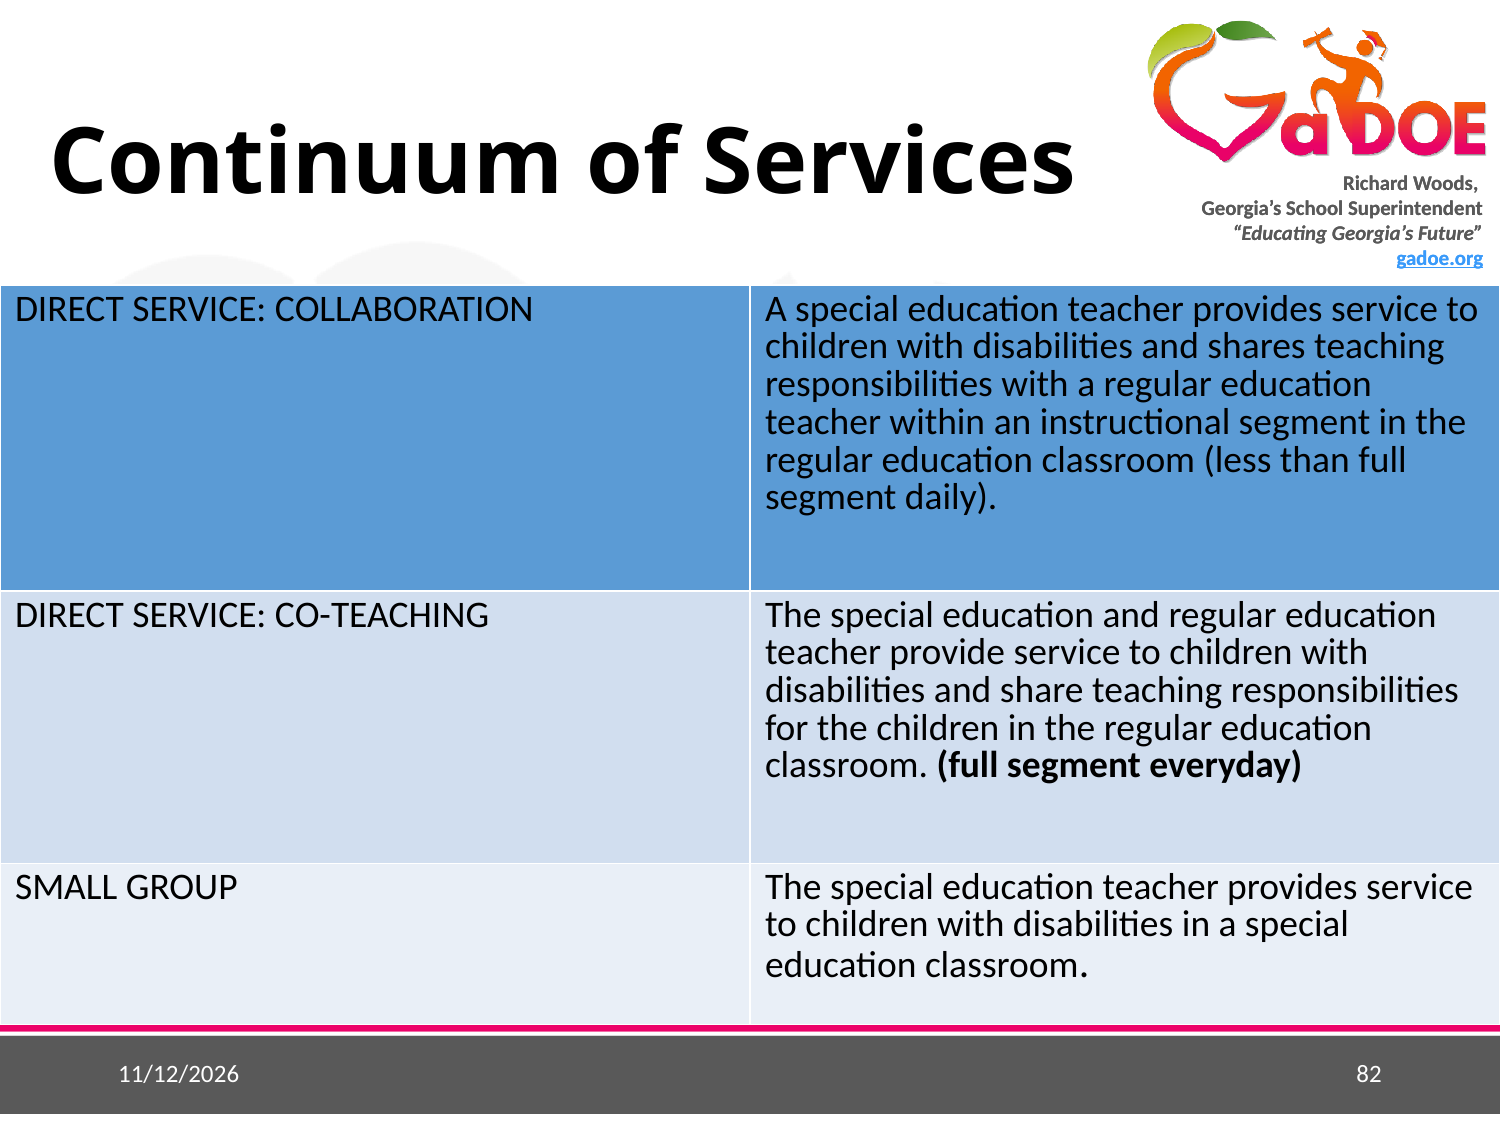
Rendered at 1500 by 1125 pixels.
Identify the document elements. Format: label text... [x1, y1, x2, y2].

table_cell SMALL GROUP [1, 864, 749, 1024]
table_header A special education teacher provides service to children with disabilities and shares teaching responsibilities with a regular education teacher within an instructional segment in the regular education classroom (less than full segment daily). [751, 286, 1499, 590]
picture [1135, 8, 1499, 164]
picture [19, 235, 1473, 284]
title Continuum of Services [34, 54, 1136, 273]
table_cell DIRECT SERVICE: CO-TEACHING [1, 592, 749, 863]
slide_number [103, 1042, 441, 1103]
table_header DIRECT SERVICE: COLLABORATION [1, 286, 749, 590]
table_cell The special education and regular education teacher provide service to children with disabilities and share teaching responsibilities for the children in the regular education classroom. (full segment everyday) [751, 592, 1499, 863]
table_cell The special education teacher provides service to children with disabilities in a special education classroom. [751, 864, 1499, 1024]
slide_number 82 [1059, 1042, 1397, 1103]
